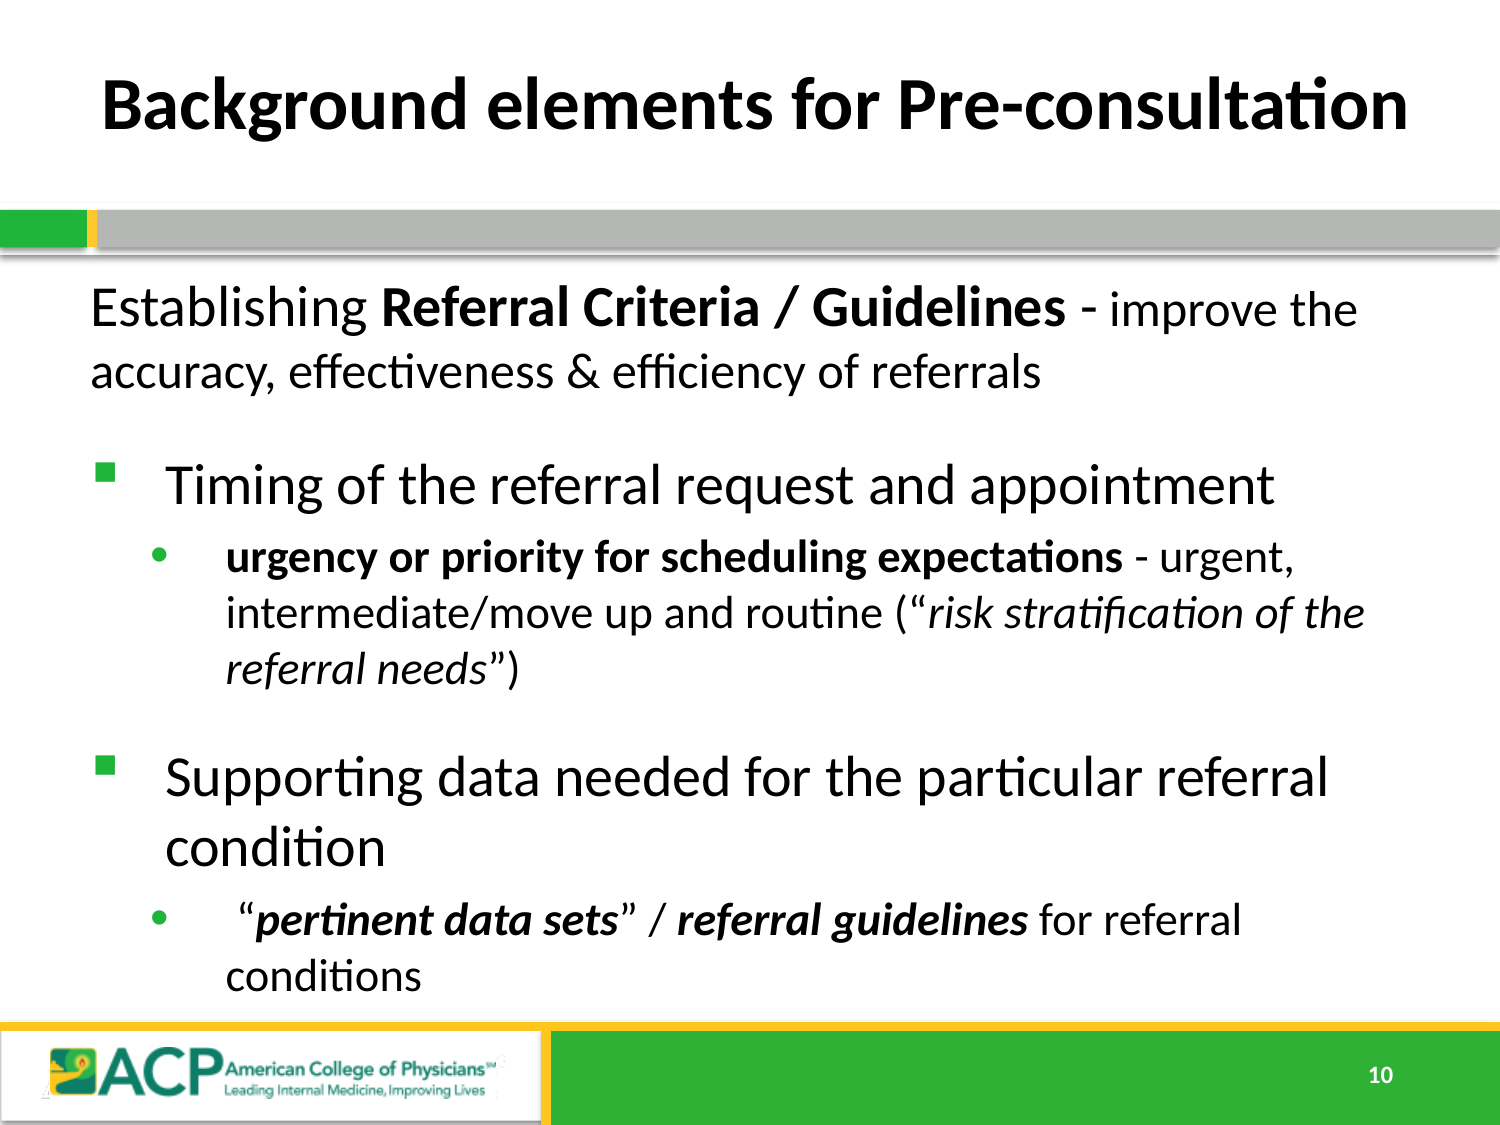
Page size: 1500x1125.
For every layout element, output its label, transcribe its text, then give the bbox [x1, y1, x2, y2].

title Background elements for Pre-consultation [50, 0, 1463, 200]
list Establishing Referral Criteria / Guidelines - improve the accuracy, effectiveness & efficiency of referrals Timing of the referral request and appointment urgency or priority for scheduling expectations - urgent, intermediate/move up and routine (“risk stratification of the referral needs”) Supporting data needed for the particular referral condition “pertinent data sets” / referral guidelines for referral conditions [75, 260, 1438, 1011]
picture [50, 1047, 496, 1099]
